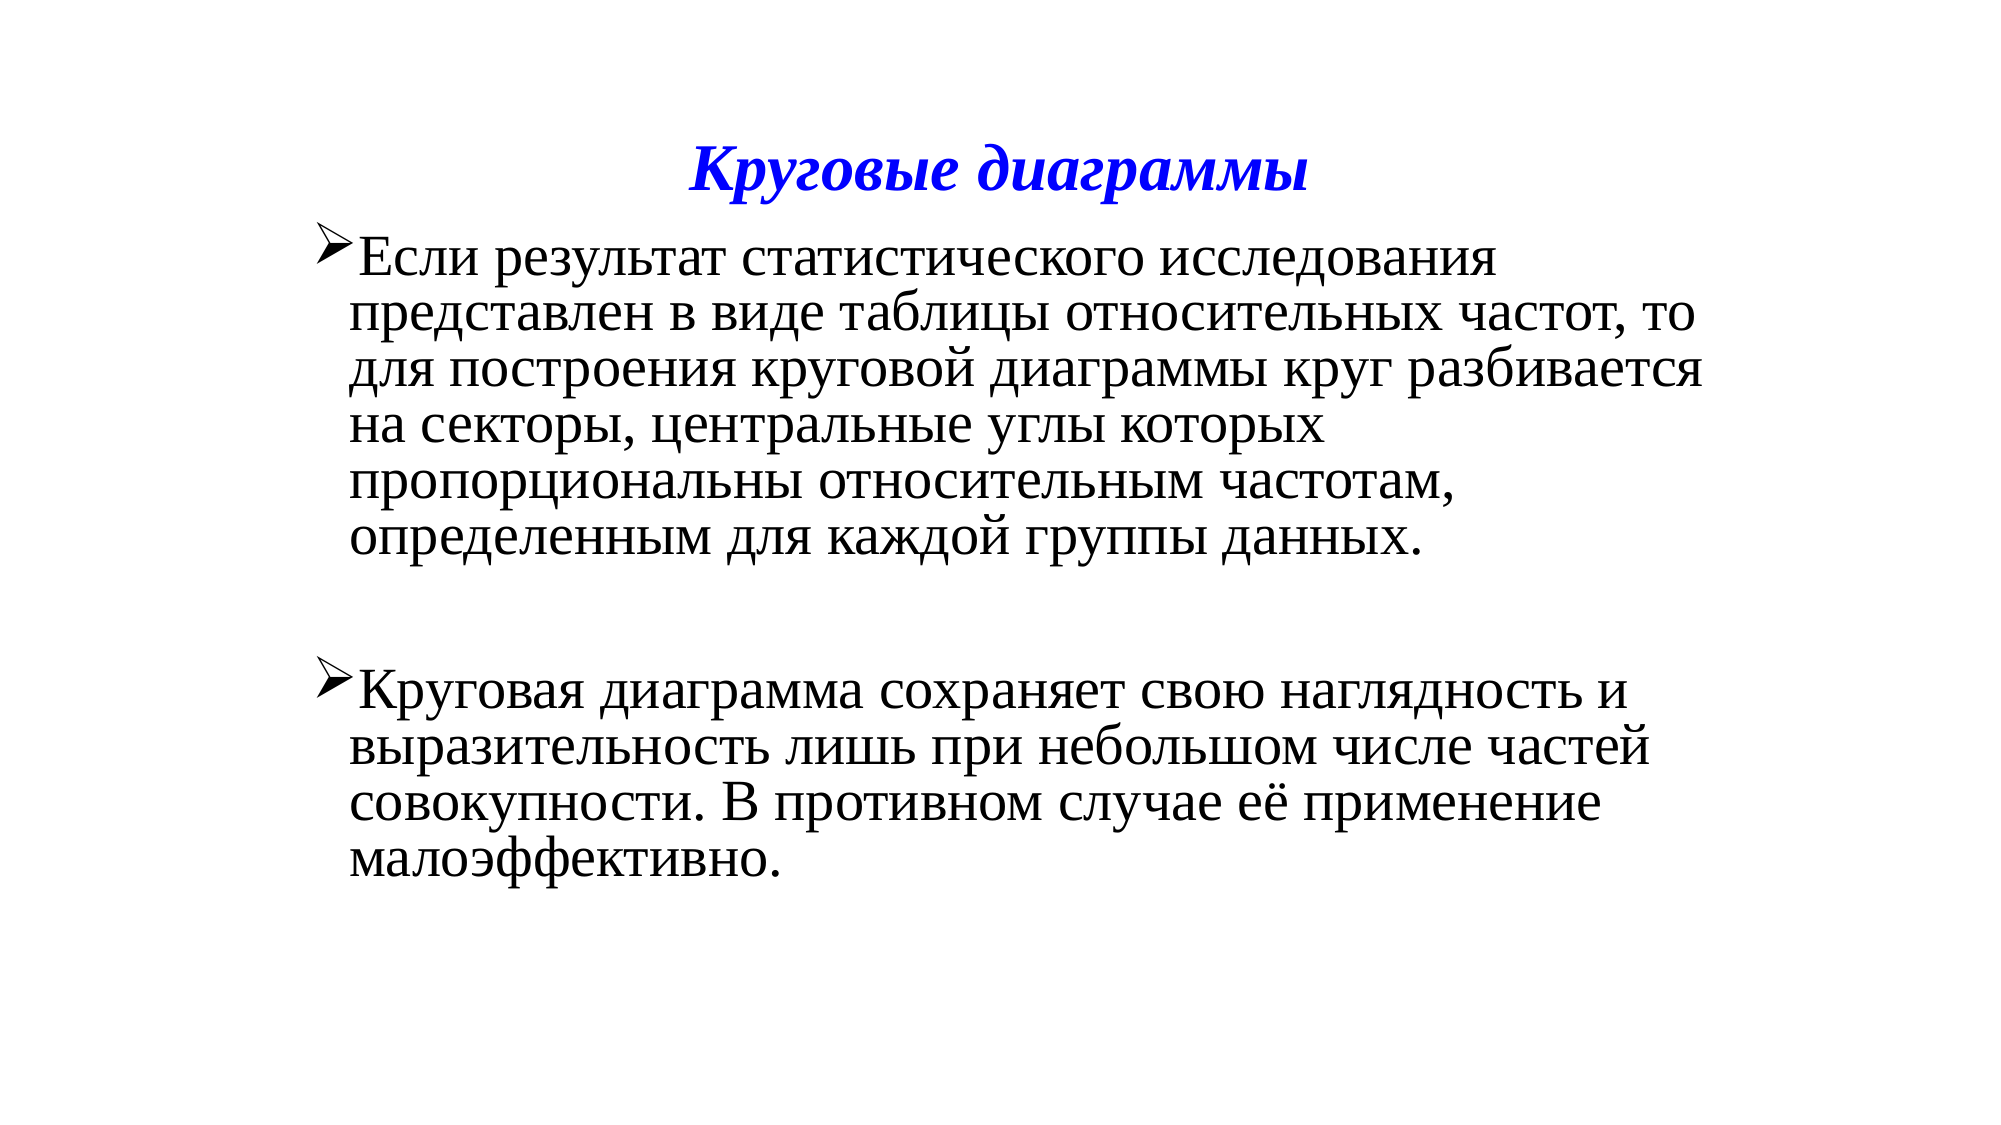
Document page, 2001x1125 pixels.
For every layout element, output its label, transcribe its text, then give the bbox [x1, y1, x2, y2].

list Если результат статистического исследования представлен в виде таблицы относительных частот, то для построения круговой диаграммы круг разбивается на секторы, центральные углы которых пропорциональны относительным частотам, определенным для каждой группы данных. Круговая диаграмма сохраняет свою наглядность и выразительность лишь при небольшом числе частей совокупности. В противном случае её применение малоэффективно. [296, 222, 1722, 966]
title Круговые диаграммы [137, 59, 1863, 278]
